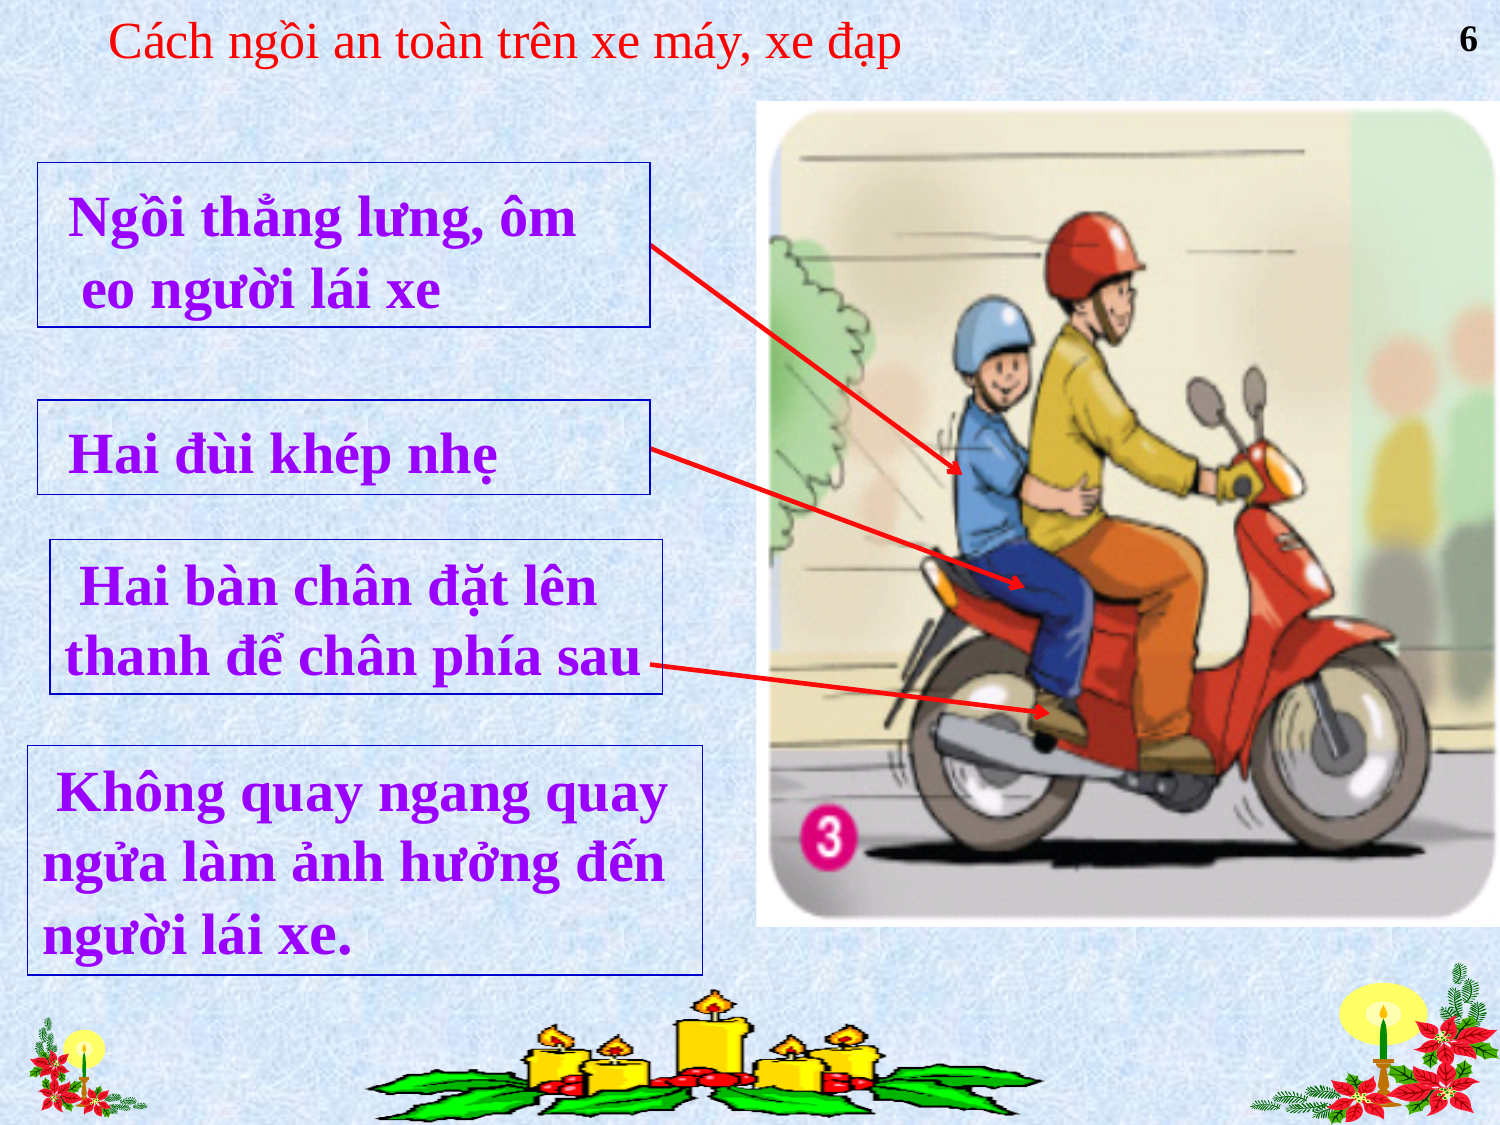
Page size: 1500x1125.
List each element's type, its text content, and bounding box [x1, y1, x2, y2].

text_box Hai bàn chân đặt lên thanh để chân phía sau [49, 539, 663, 695]
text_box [649, 248, 963, 447]
text_box Ngồi thẳng lưng, ôm eo người lái xe [37, 162, 650, 328]
text_box Cách ngồi an toàn trên xe máy, xe đạp [93, 0, 918, 77]
text_box 6 [1387, 7, 1493, 86]
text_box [649, 664, 1051, 714]
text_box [649, 448, 1026, 588]
text_box Không quay ngang quay ngửa làm ảnh hưởng đến người lái xe. [27, 745, 703, 975]
text_box Hai đùi khép nhẹ [37, 399, 644, 495]
picture [0, 0, 1500, 1125]
